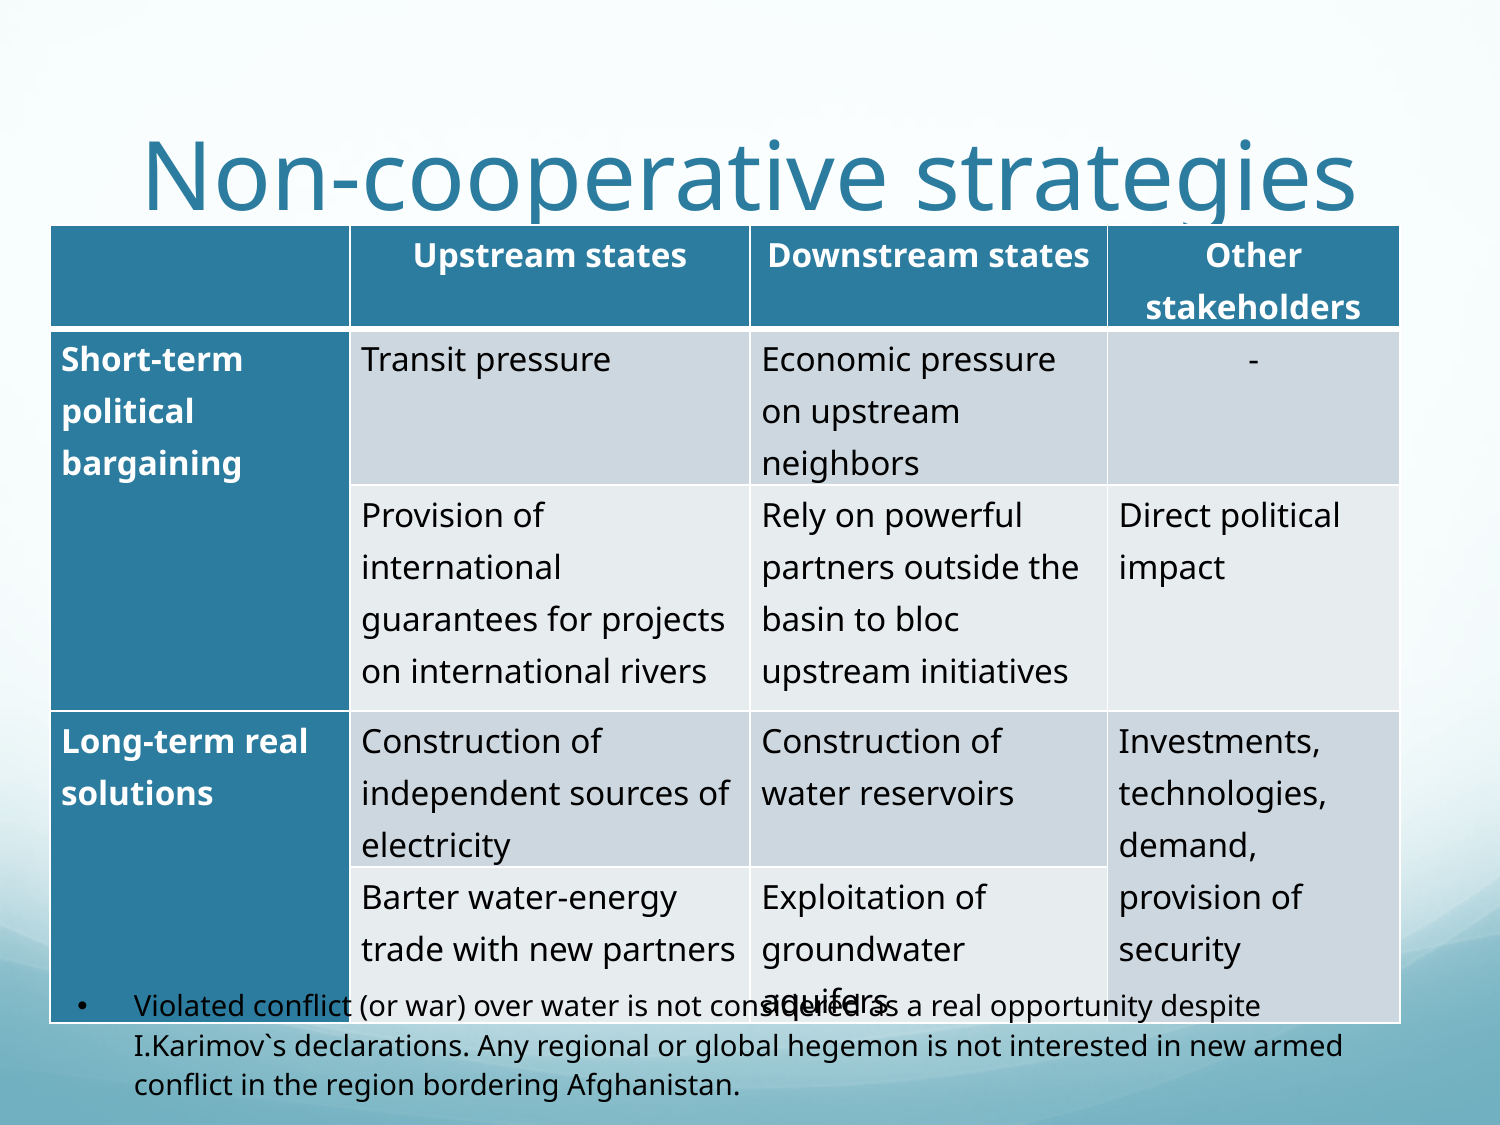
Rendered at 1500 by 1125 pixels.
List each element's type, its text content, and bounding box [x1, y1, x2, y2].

table_cell Exploitation of groundwater aquifers [751, 868, 1107, 977]
table_cell Construction of independent sources of electricity [351, 712, 749, 866]
table_header Downstream states [751, 226, 1107, 326]
table_cell Construction of water reservoirs [751, 712, 1107, 866]
table_header Upstream states [351, 226, 749, 326]
table_cell Direct political impact [1108, 486, 1399, 710]
table_cell Provision of international guarantees for projects on international rivers [351, 486, 749, 710]
table_cell Short-term political bargaining [51, 332, 349, 710]
table_cell Long-term real solutions [51, 712, 349, 1022]
table_cell Barter water-energy trade with new partners [351, 868, 749, 977]
title Non-cooperative strategies [90, 17, 1410, 237]
table_header [51, 226, 349, 326]
text_box Violated conflict (or war) over water is not considered as a real opportunity despite I.Karimov`s declarations. Any regional or global hegemon is not interested in new armed conflict in the region bordering Afghanistan. [62, 977, 1388, 1125]
table_cell Rely on powerful partners outside the basin to bloc upstream initiatives [751, 486, 1107, 710]
table_cell Economic pressure on upstream neighbors [751, 332, 1107, 484]
table_cell Transit pressure [351, 332, 749, 484]
table_cell - [1108, 332, 1399, 484]
table_cell Investments, technologies, demand, provision of security [1108, 712, 1399, 1022]
table_header Other stakeholders [1108, 226, 1399, 326]
